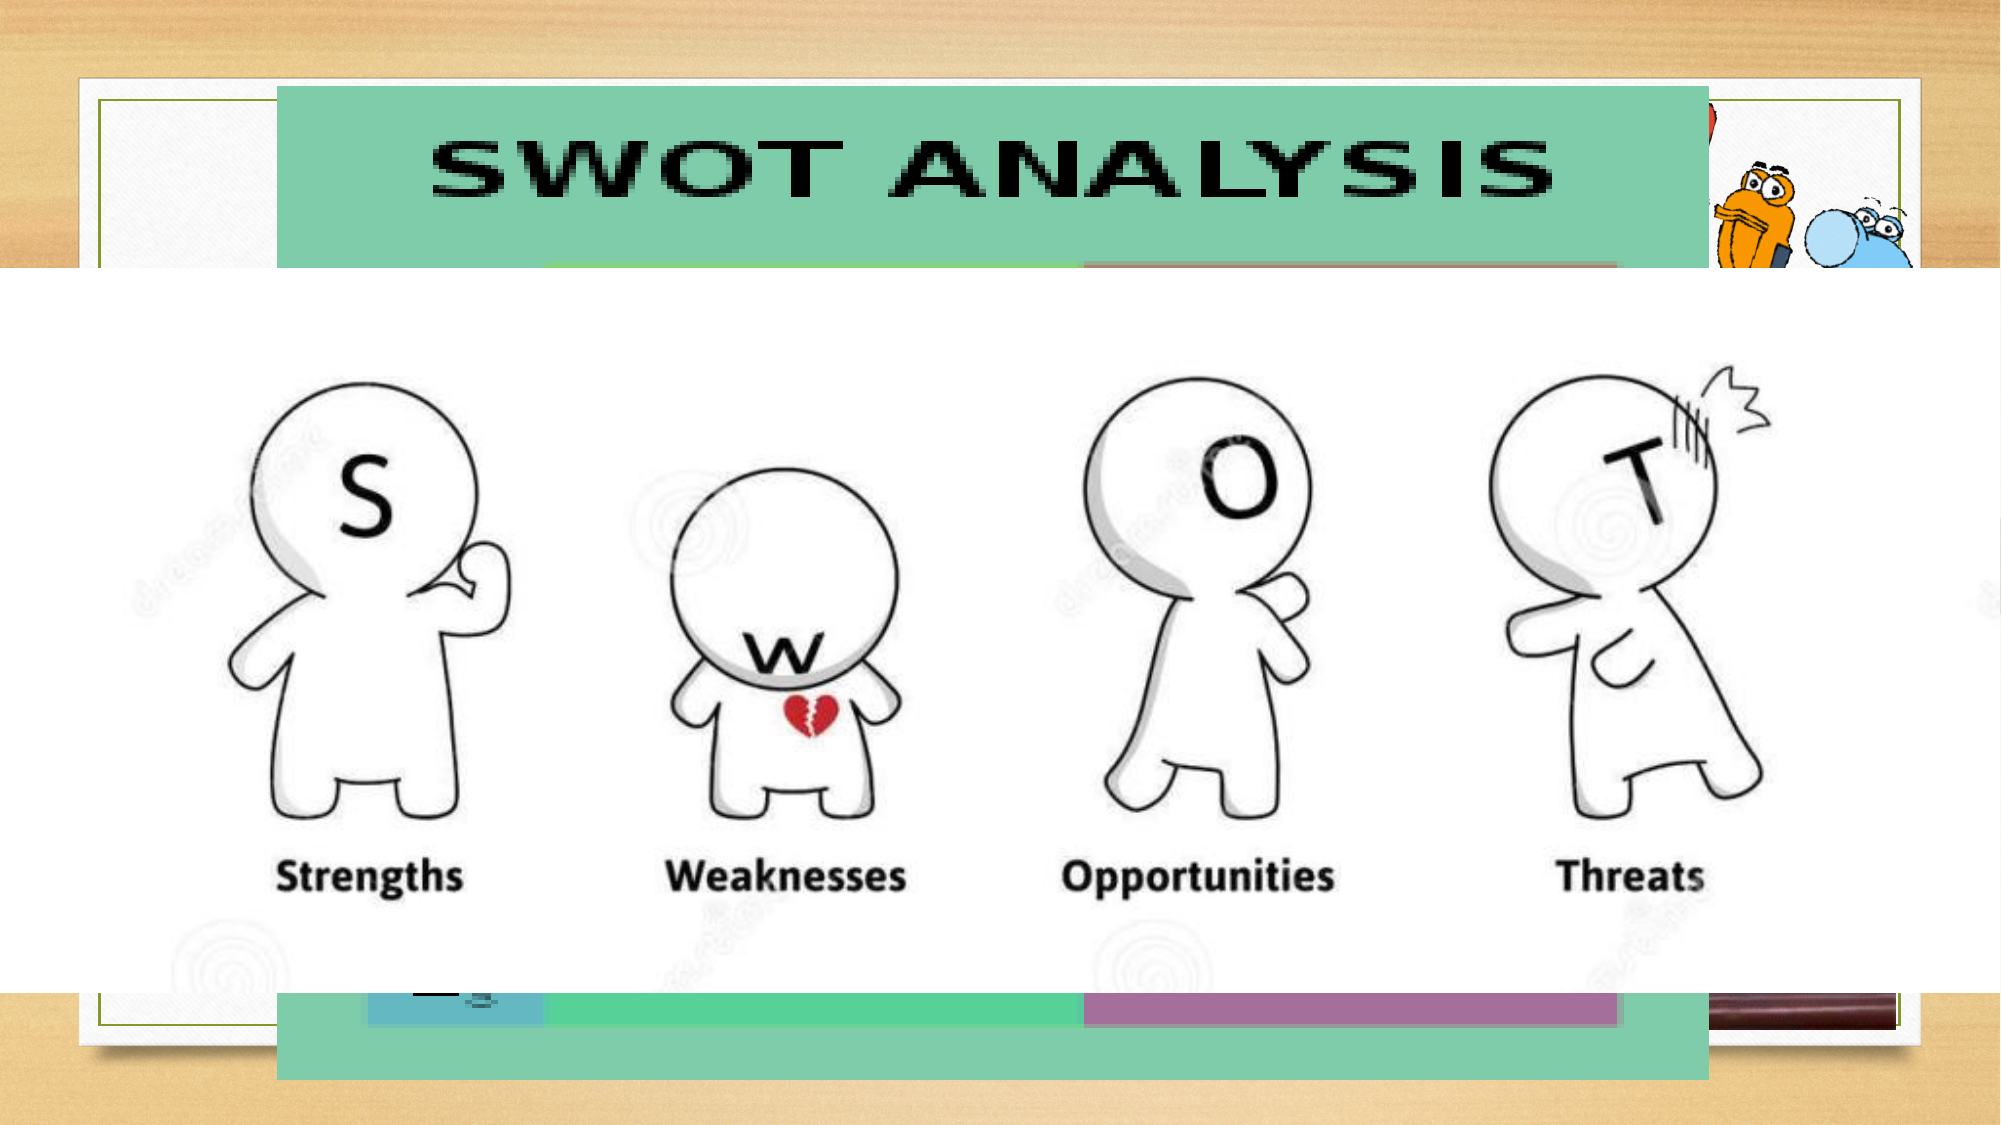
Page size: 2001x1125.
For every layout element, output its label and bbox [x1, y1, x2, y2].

list [1709, 101, 1922, 267]
picture [0, 0, 2001, 1125]
